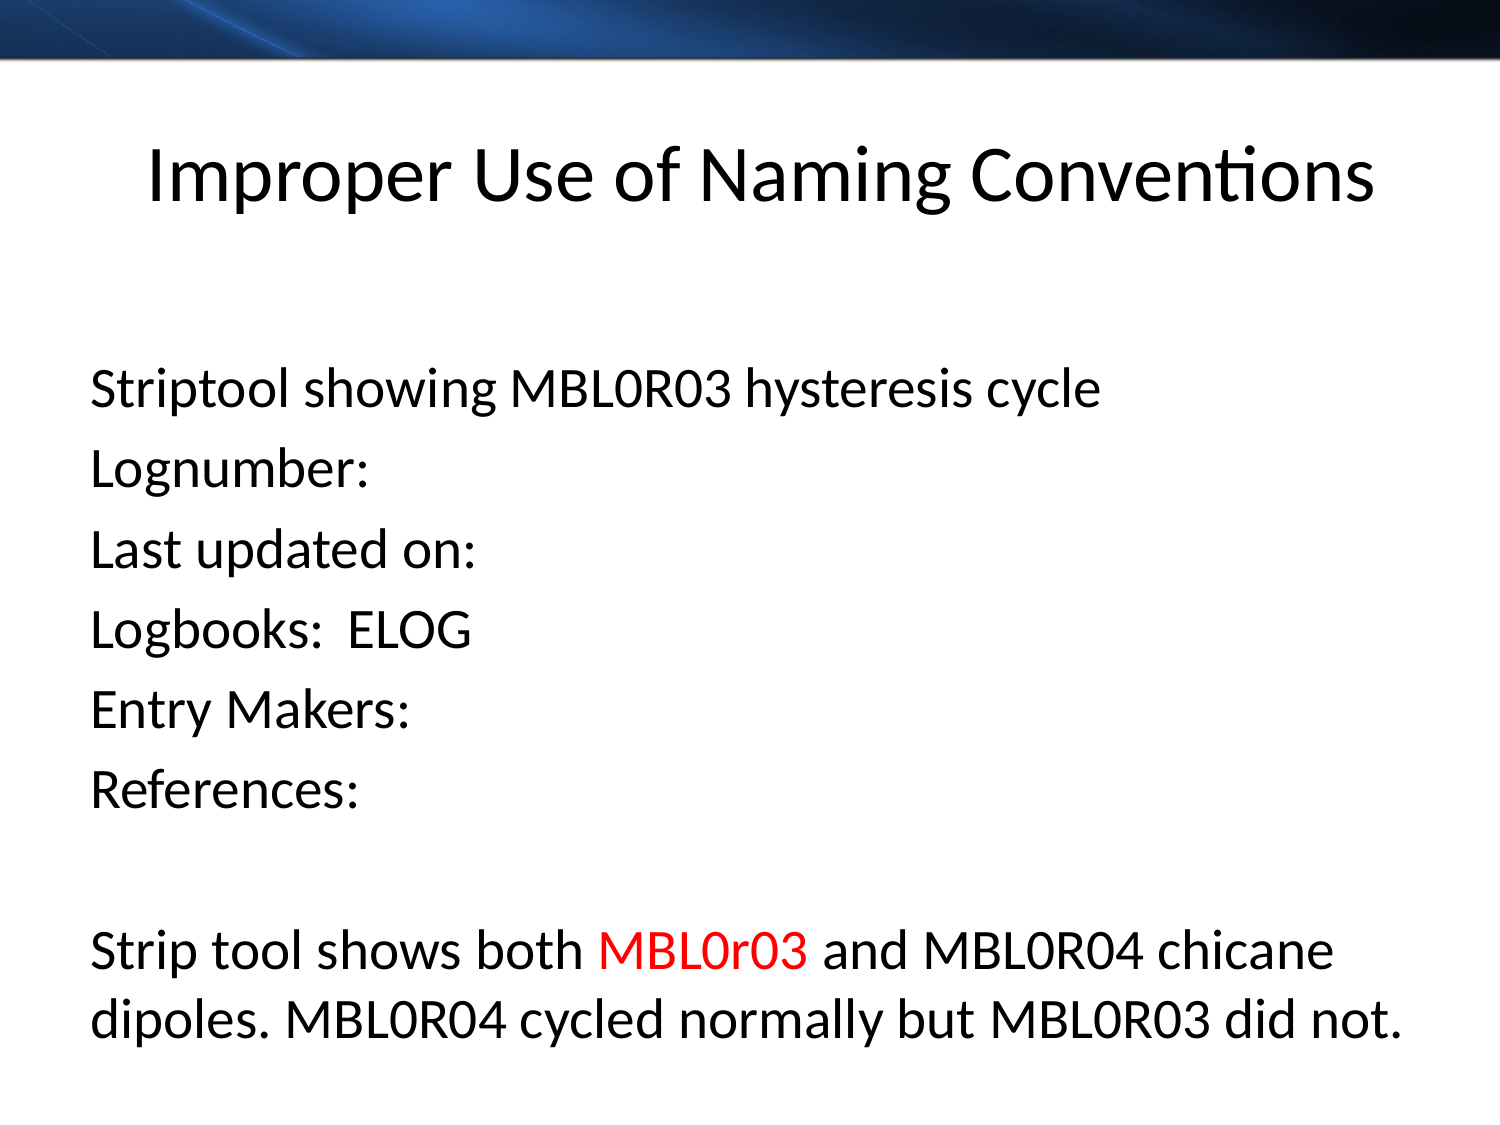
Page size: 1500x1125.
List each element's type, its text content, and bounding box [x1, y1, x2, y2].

list Striptool showing MBL0R03 hysteresis cycle Lognumber: Last updated on: Logbooks: ELOG Entry Makers: References: Strip tool shows both MBL0r03 and MBL0R04 chicane dipoles. MBL0R04 cycled normally but MBL0R03 did not. [75, 262, 1425, 1088]
picture [0, 0, 1500, 1125]
title Improper Use of Naming Conventions [87, 75, 1438, 263]
